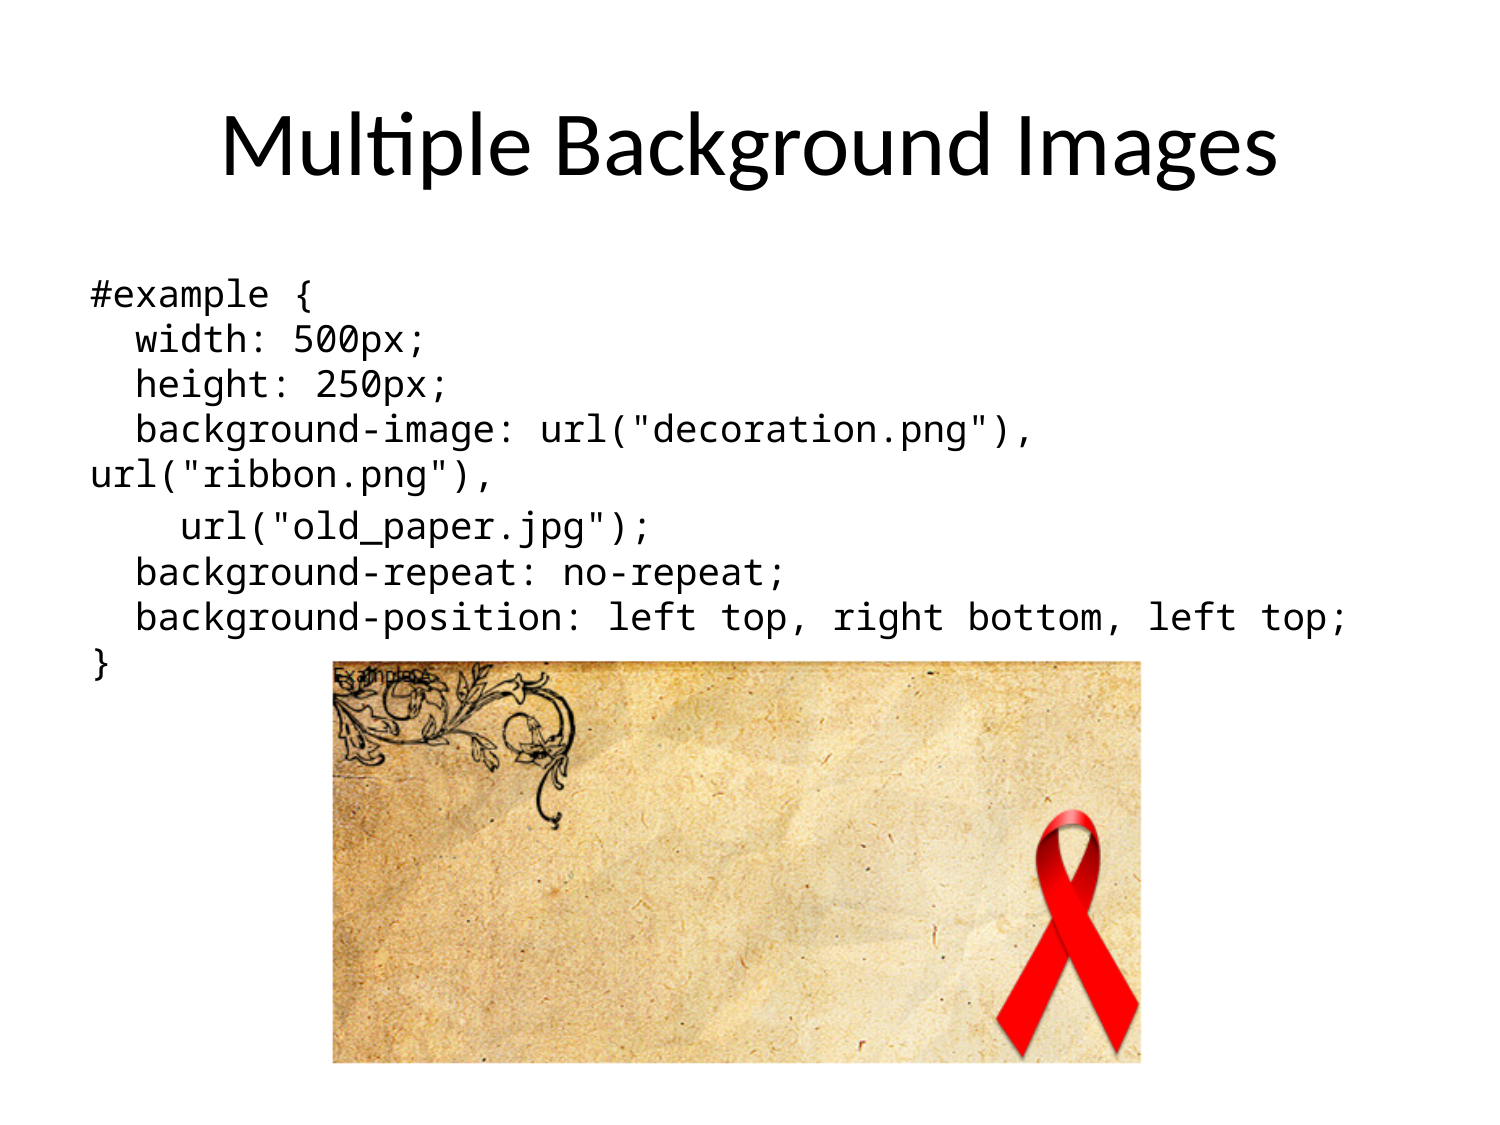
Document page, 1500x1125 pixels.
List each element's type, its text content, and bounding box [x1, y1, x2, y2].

list #example { width: 500px; height: 250px; background-image: url("decoration.png"), url("ribbon.png"), url("old_paper.jpg"); background-repeat: no-repeat; background-position: left top, right bottom, left top; } [75, 262, 1425, 1005]
picture [324, 644, 1161, 1081]
title Multiple Background Images [75, 45, 1425, 233]
